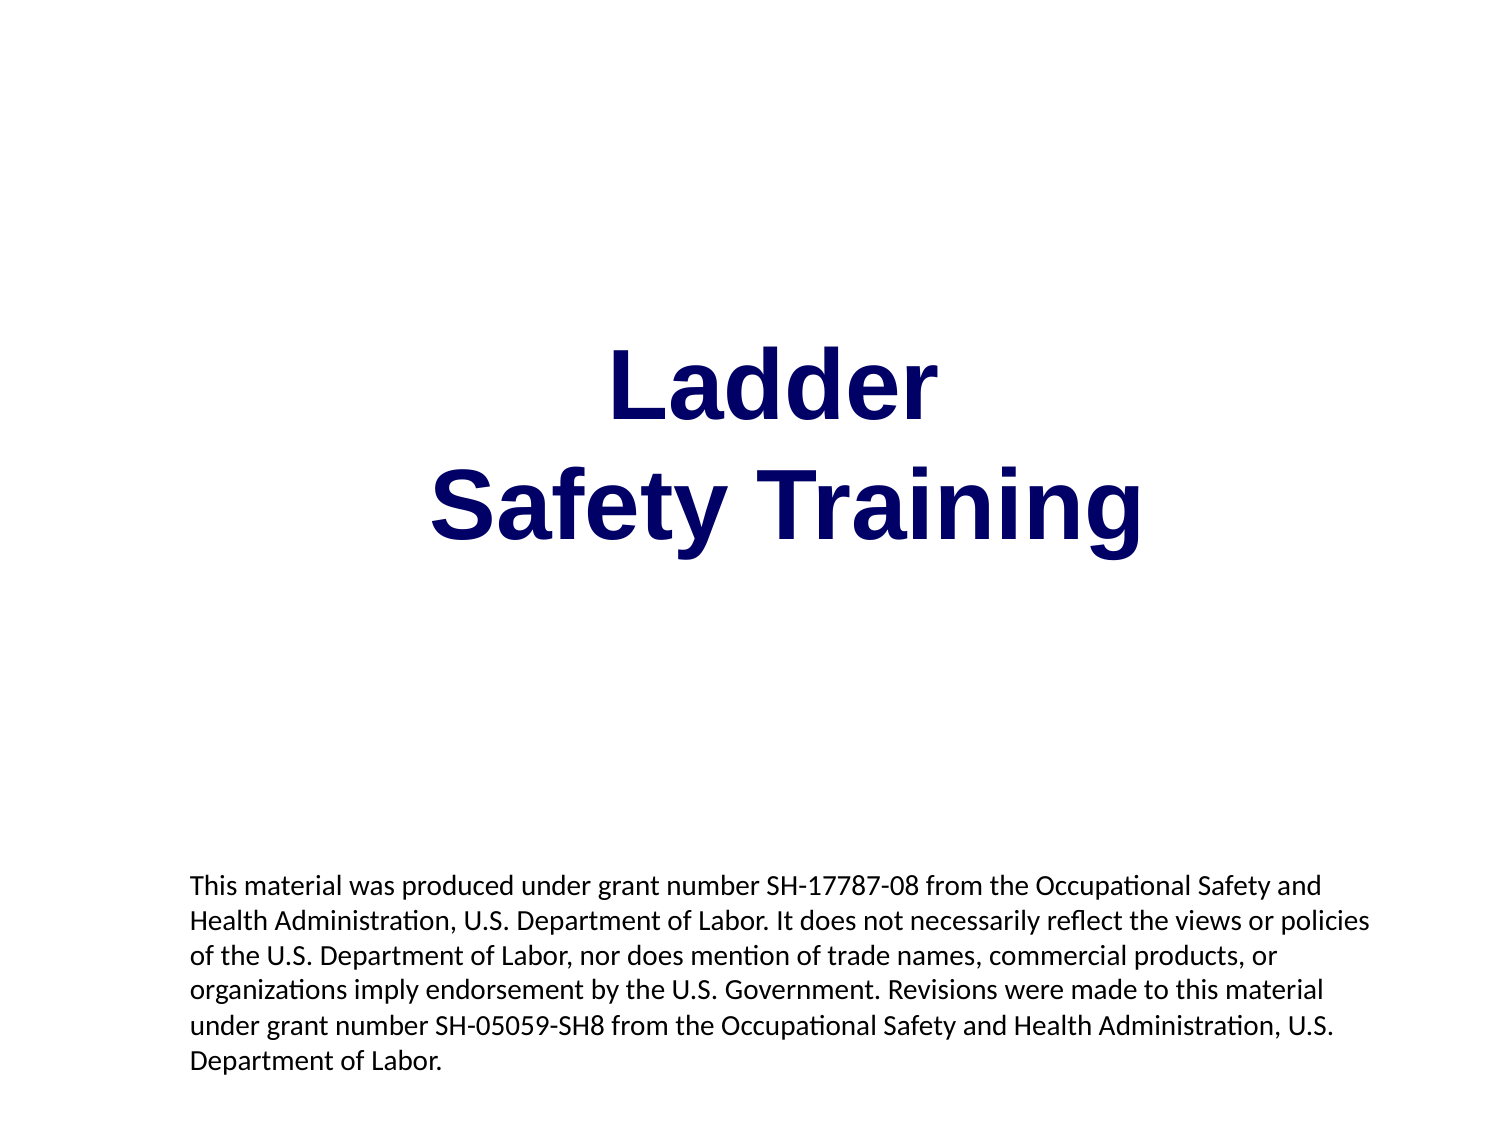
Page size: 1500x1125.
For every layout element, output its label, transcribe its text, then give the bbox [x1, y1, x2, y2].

slide_number 1 [62, 1037, 400, 1098]
title Ladder Safety Training [150, 312, 1425, 563]
text_box This material was produced under grant number SH-17787-08 from the Occupational Safety and Health Administration, U.S. Department of Labor. It does not necessarily reflect the views or policies of the U.S. Department of Labor, nor does mention of trade names, commercial products, or organizations imply endorsement by the U.S. Government. Revisions were made to this material under grant number SH-05059-SH8 from the Occupational Safety and Health Administration, U.S. Department of Labor. [174, 858, 1413, 1084]
